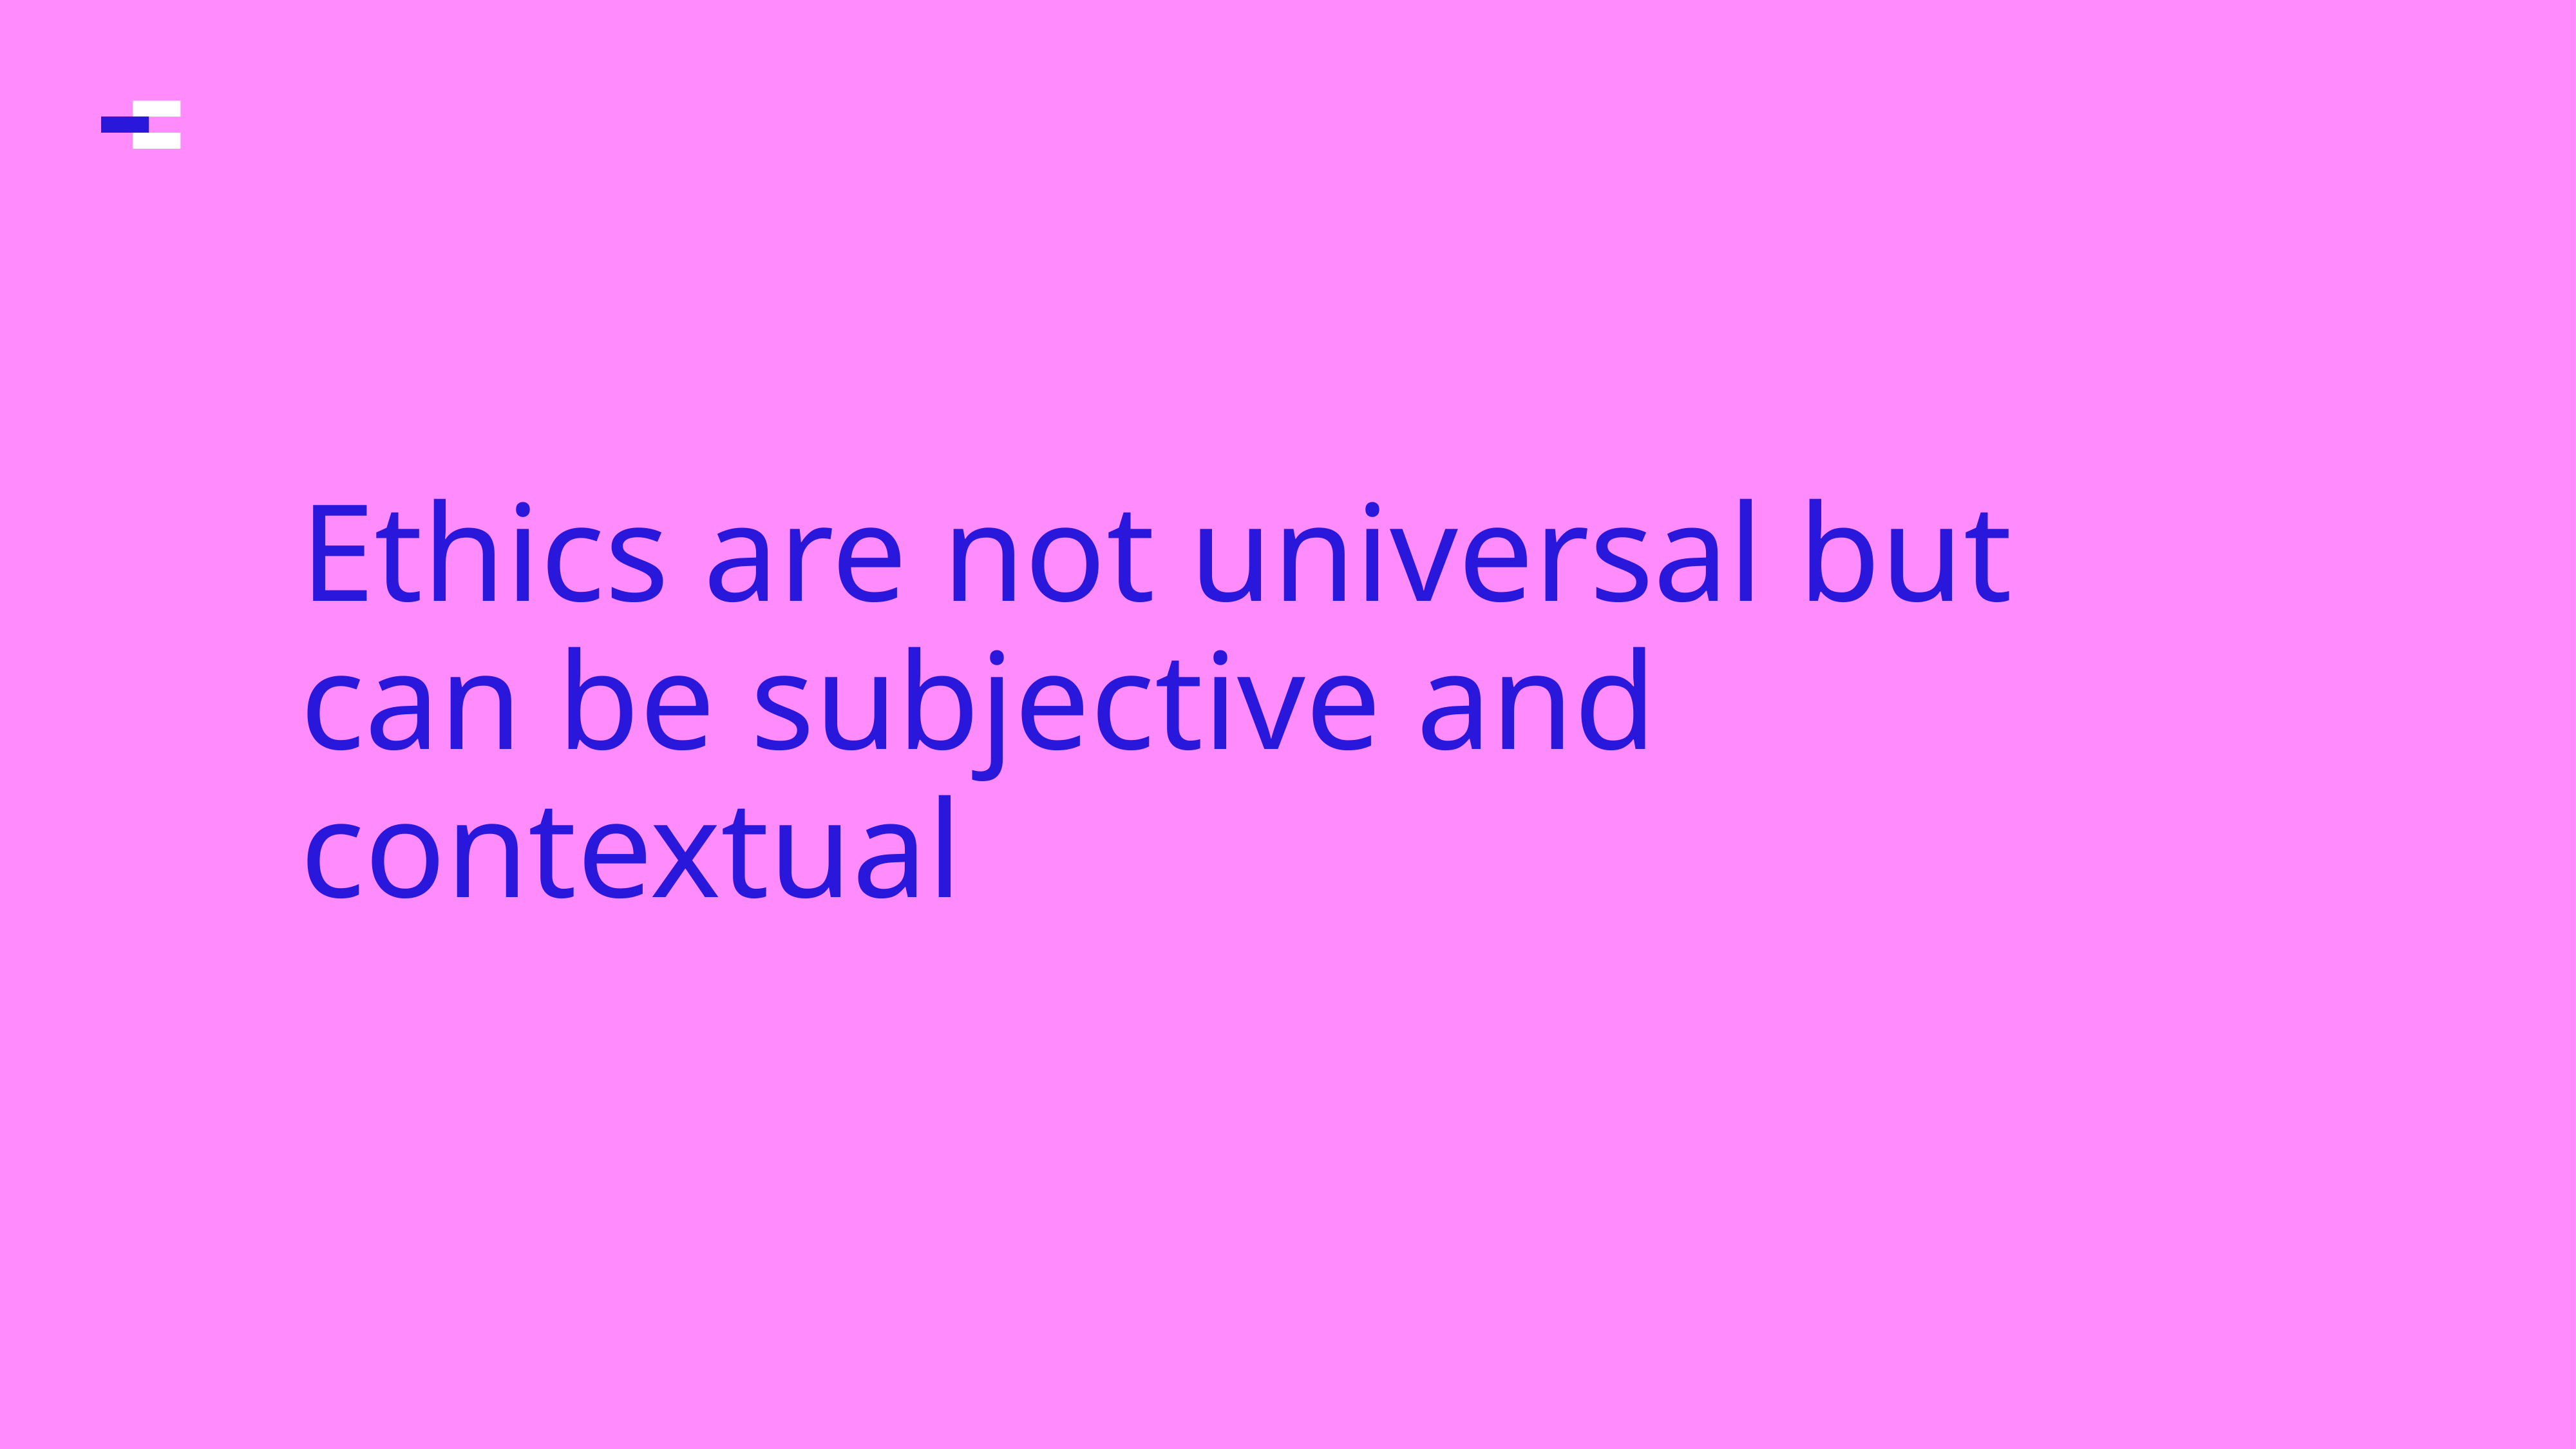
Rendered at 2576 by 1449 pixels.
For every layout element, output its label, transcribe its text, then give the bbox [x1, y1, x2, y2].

title Ethics are not universal but can be subjective and contextual [299, 482, 2052, 927]
